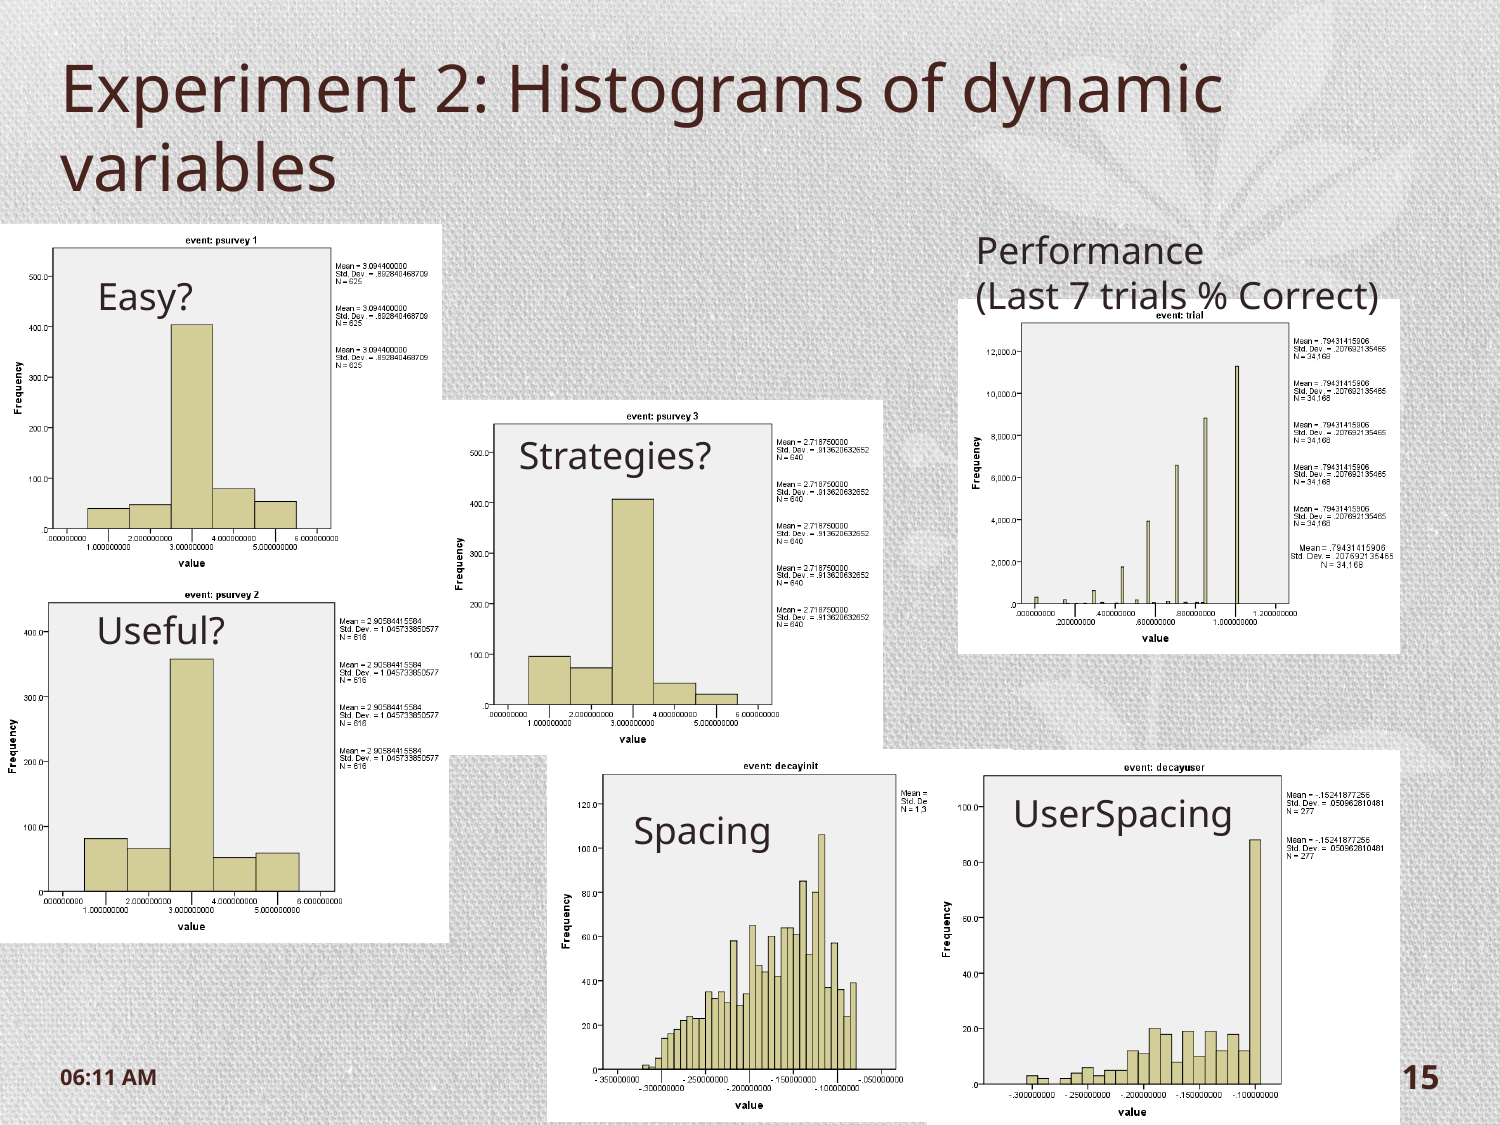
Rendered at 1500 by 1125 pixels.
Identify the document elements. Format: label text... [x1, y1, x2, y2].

picture [547, 749, 1400, 1125]
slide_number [45, 1054, 396, 1103]
text_box Performance (Last 7 trials % Correct) [960, 219, 1394, 299]
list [441, 400, 883, 755]
title Experiment 2: Histograms of dynamic variables [45, 37, 1455, 213]
slide_number 15 [1411, 1054, 1455, 1103]
picture [957, 299, 1400, 654]
picture [0, 224, 450, 943]
